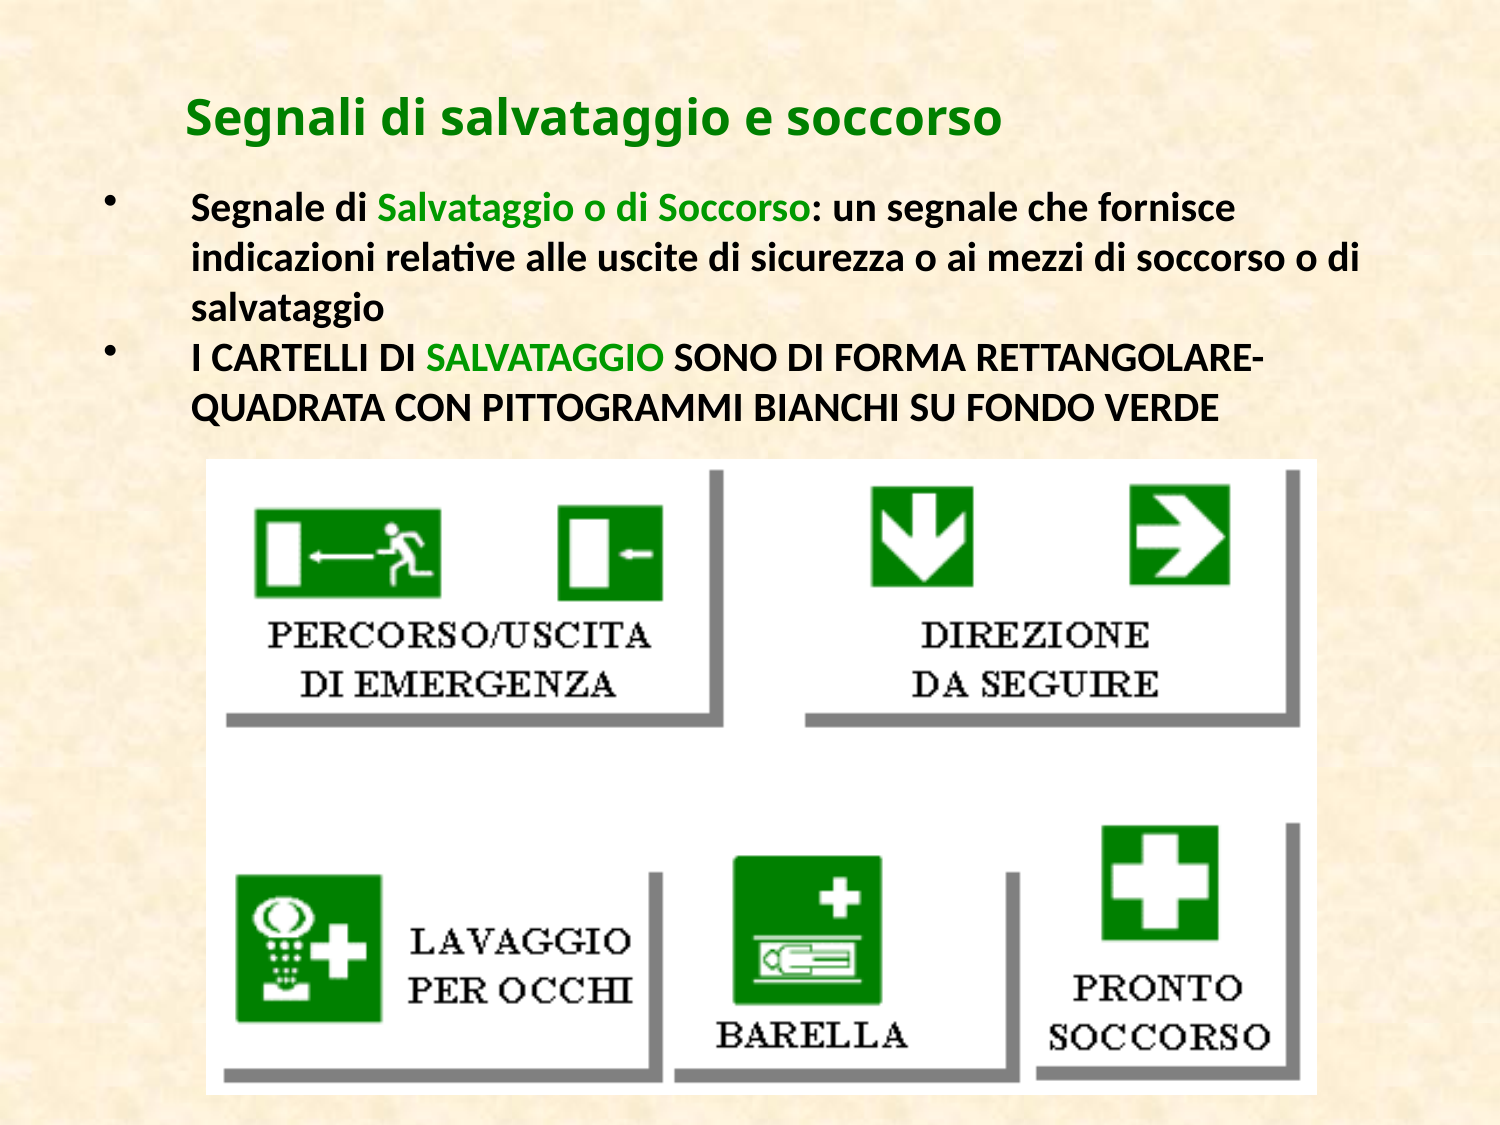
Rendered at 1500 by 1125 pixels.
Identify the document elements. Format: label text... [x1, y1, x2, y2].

picture [0, 0, 1500, 1125]
text_box Segnale di Salvataggio o di Soccorso: un segnale che fornisce indicazioni relative alle uscite di sicurezza o ai mezzi di soccorso o di salvataggio I CARTELLI DI SALVATAGGIO SONO DI FORMA RETTANGOLARE-QUADRATA CON PITTOGRAMMI BIANCHI SU FONDO VERDE [88, 172, 1400, 438]
text_box Segnali di salvataggio e soccorso [171, 78, 1117, 153]
